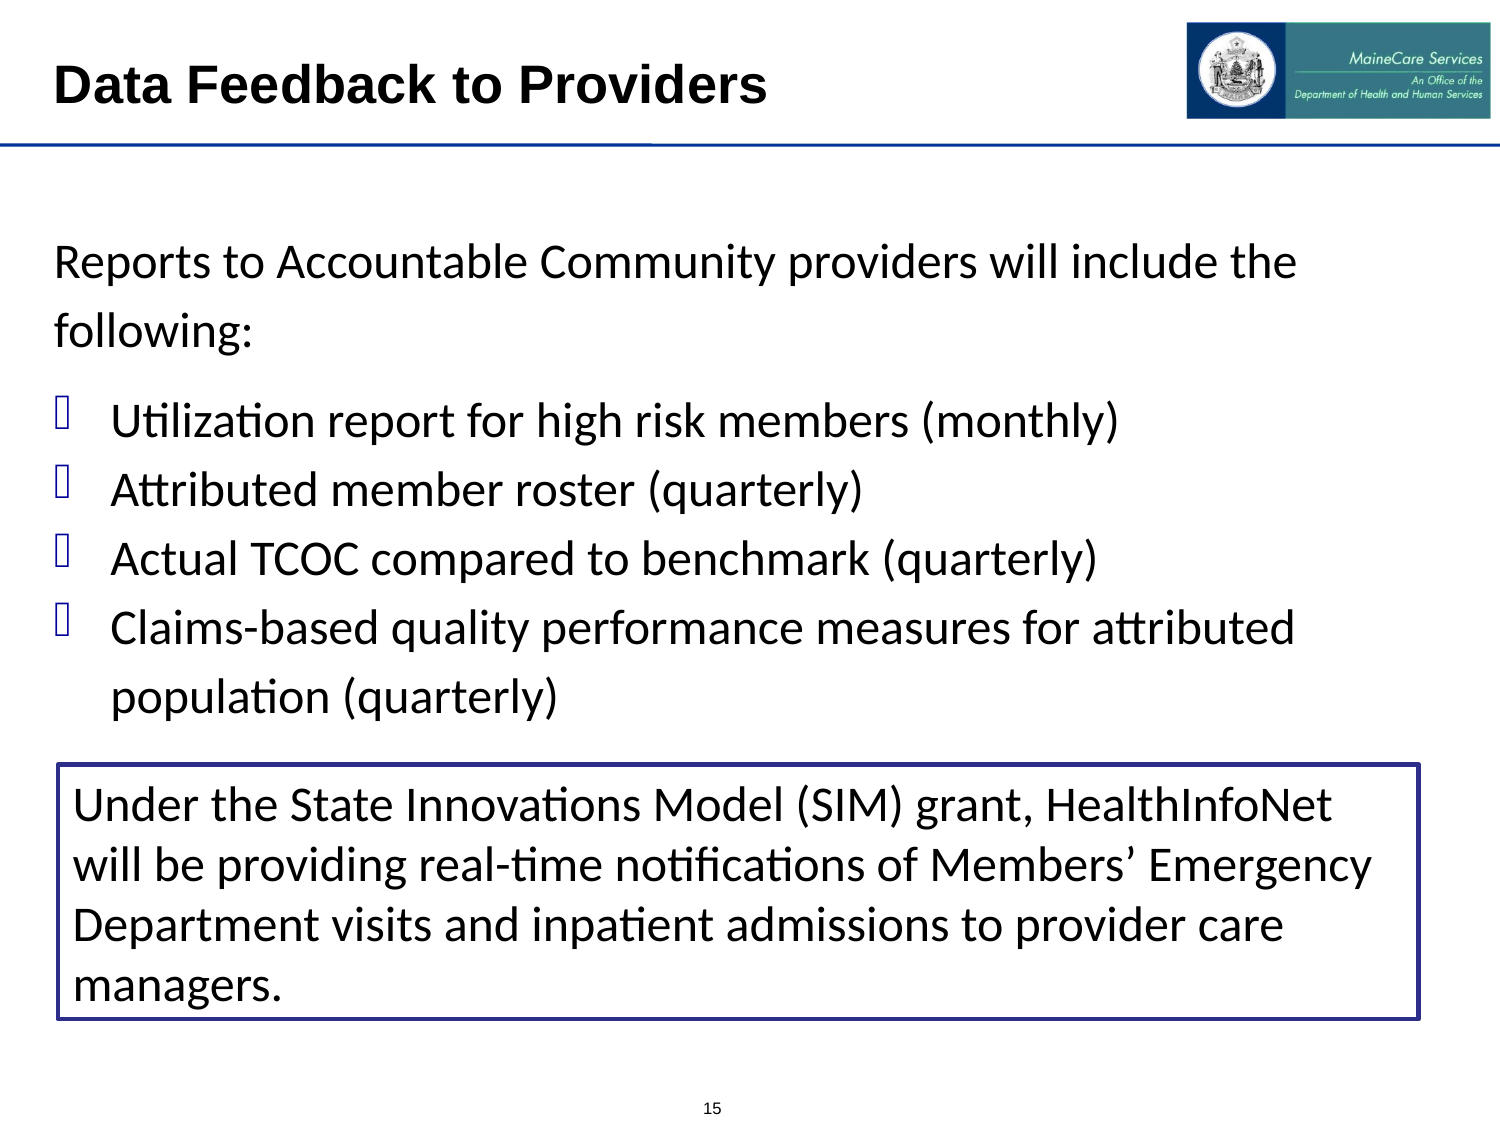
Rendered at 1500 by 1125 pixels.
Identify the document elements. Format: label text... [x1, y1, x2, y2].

text_box Under the State Innovations Model (SIM) grant, HealthInfoNet will be providing real-time notifications of Members’ Emergency Department visits and inpatient admissions to provider care managers. [56, 762, 1421, 1021]
title Data Feedback to Providers [39, 21, 1179, 142]
list Reports to Accountable Community providers will include the following: Utilization report for high risk members (monthly) Attributed member roster (quarterly) Actual TCOC compared to benchmark (quarterly) Claims-based quality performance measures for attributed population (quarterly) [39, 212, 1401, 740]
picture [1186, 22, 1491, 119]
